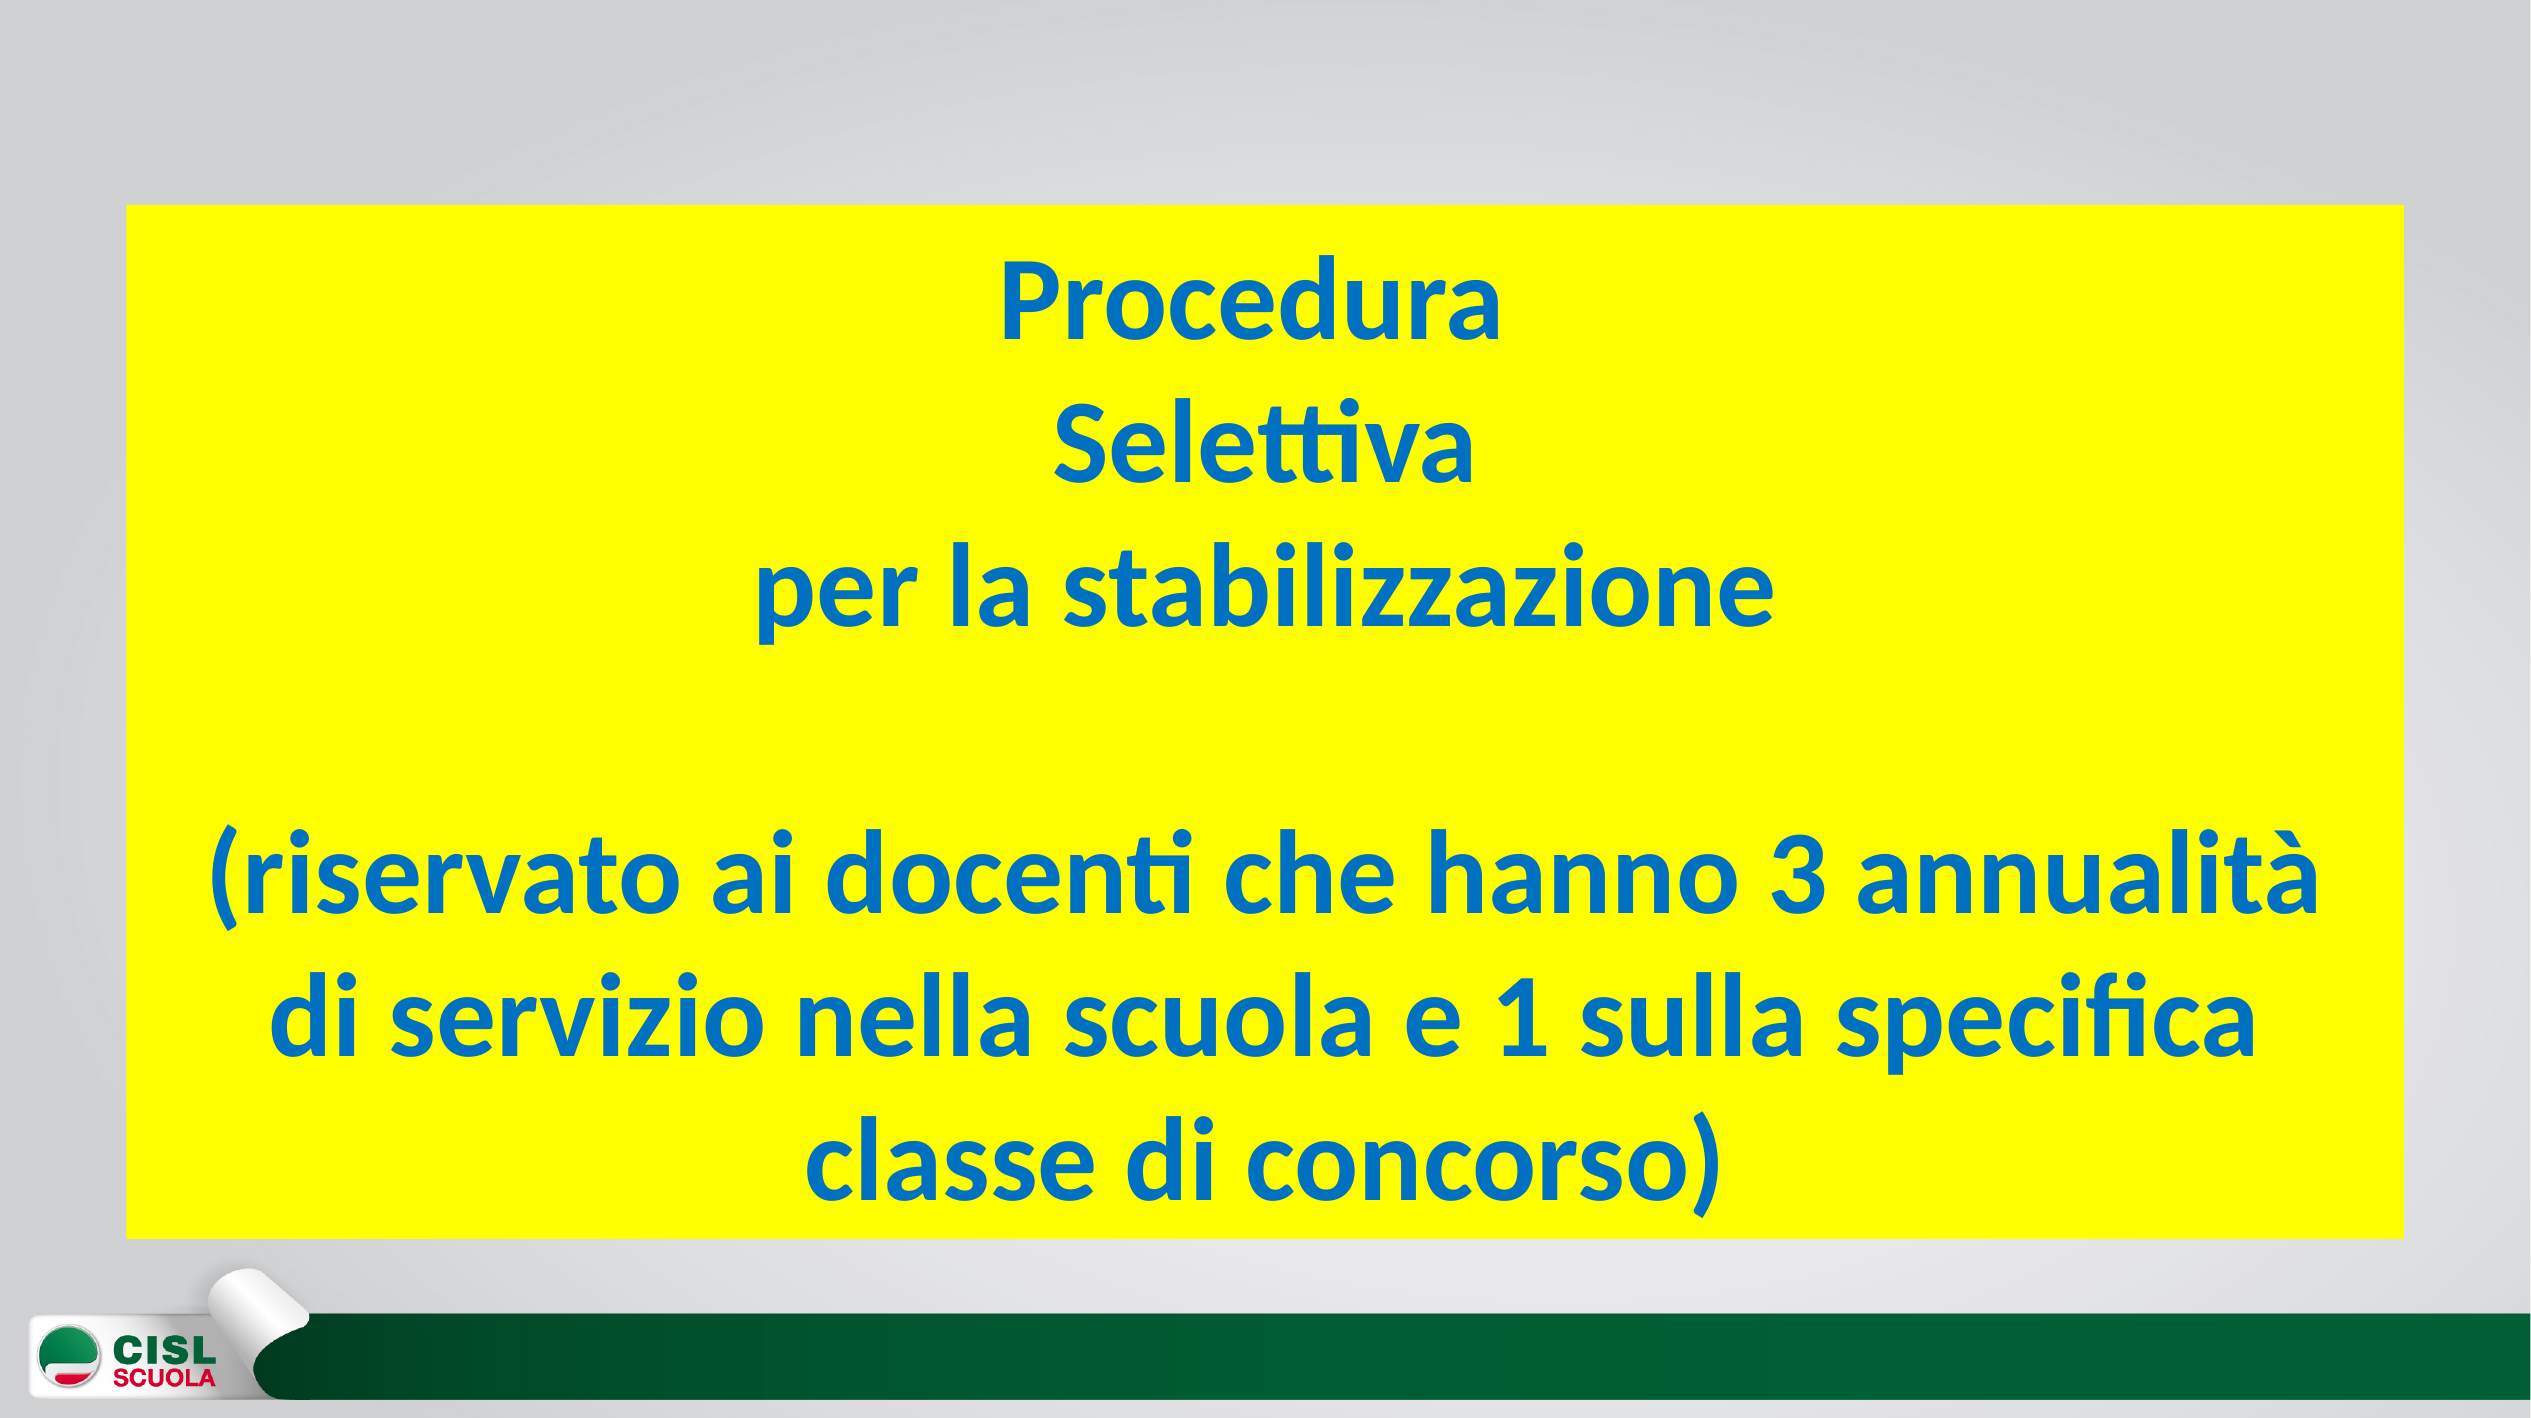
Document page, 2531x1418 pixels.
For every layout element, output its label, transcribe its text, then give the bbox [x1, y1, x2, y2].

picture [0, 0, 2531, 1418]
title Procedura Selettiva per la stabilizzazione (riservato ai docenti che hanno 3 annualità di servizio nella scuola e 1 sulla specifica classe di concorso) [126, 204, 2404, 1239]
